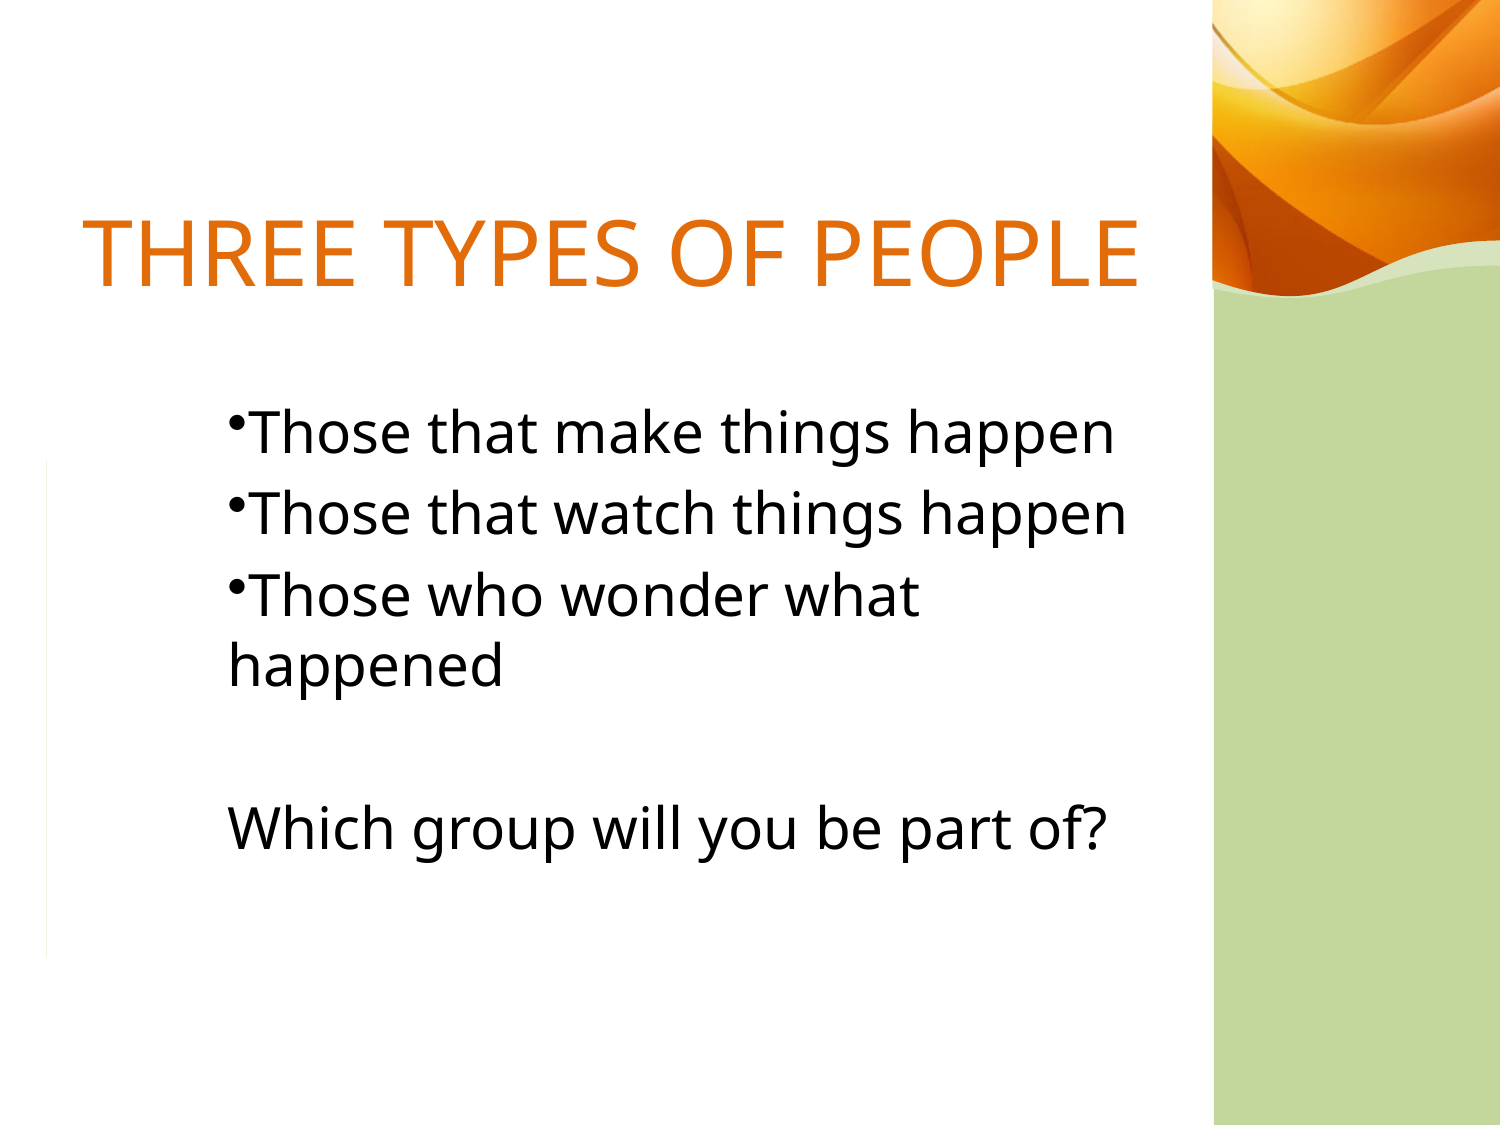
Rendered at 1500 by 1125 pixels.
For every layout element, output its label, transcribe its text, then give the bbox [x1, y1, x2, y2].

picture [1212, 0, 1500, 297]
title THREE TYPES OF PEOPLE [0, 187, 1250, 313]
subtitle Those that make things happen Those that watch things happen Those who wonder what happened Which group will you be part of? [212, 387, 1188, 925]
